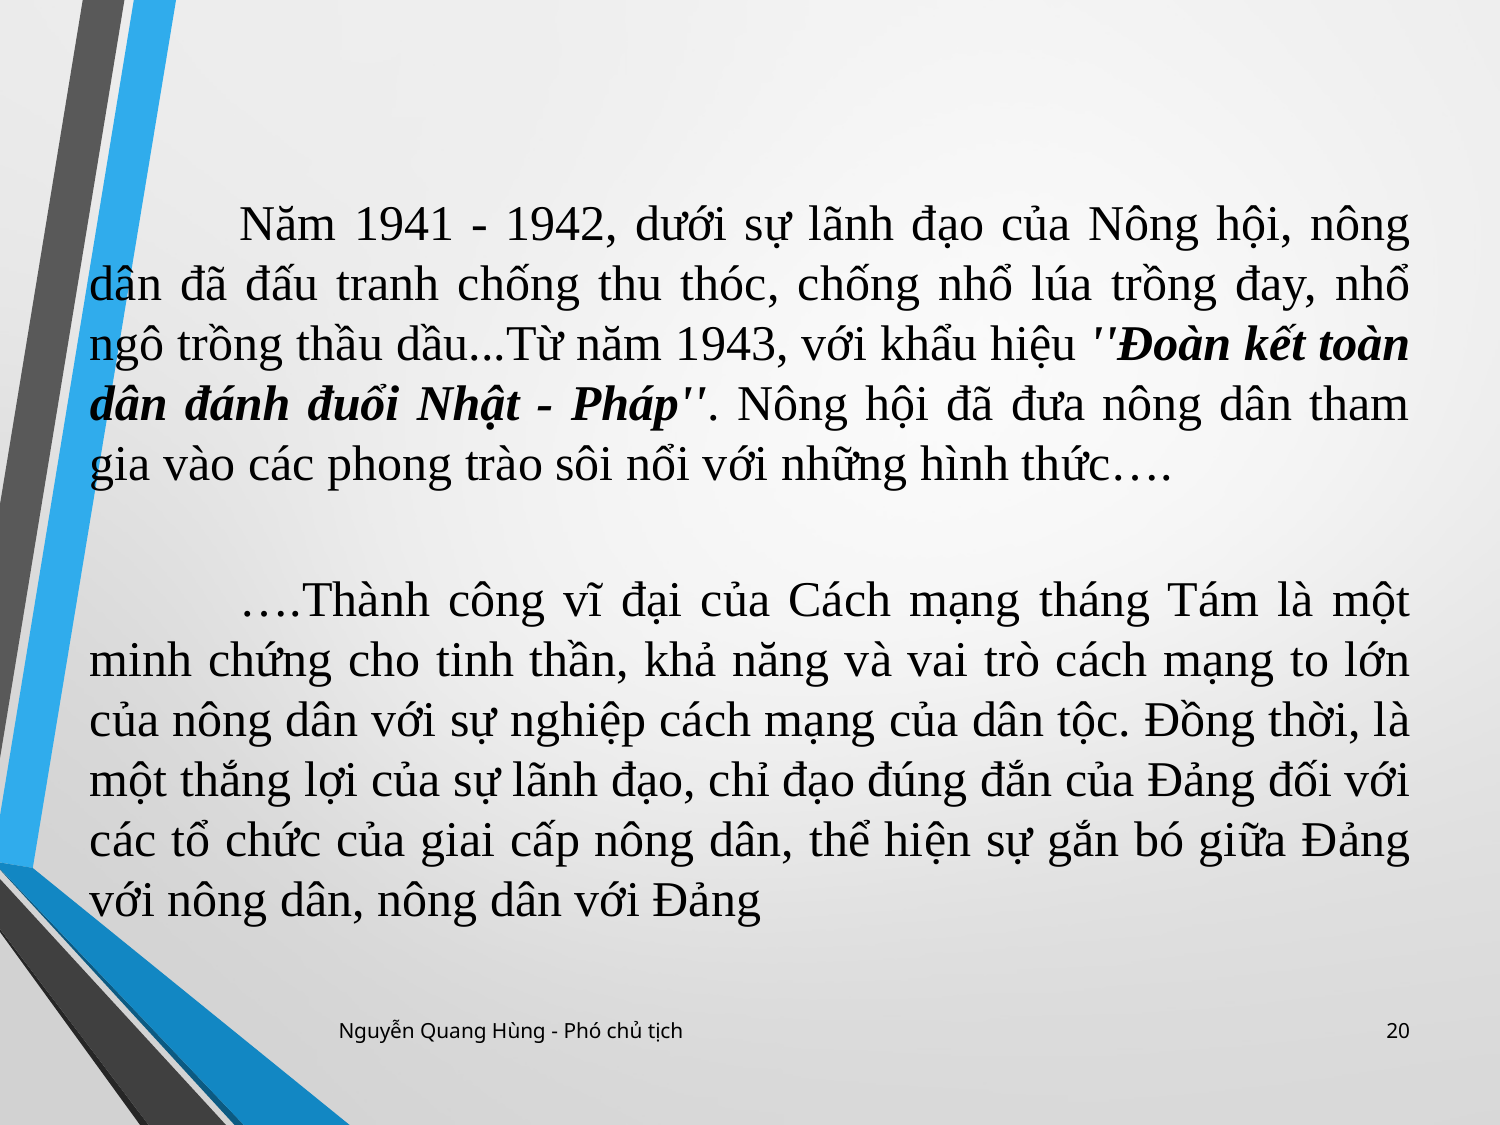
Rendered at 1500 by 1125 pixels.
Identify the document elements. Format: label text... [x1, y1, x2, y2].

text_box Năm 1941 - 1942, dưới sự lãnh đạo của Nông hội, nông dân đã đấu tranh chống thu thóc, chống nhổ lúa trồng đay, nhổ ngô trồng thầu dầu...Từ năm 1943, với khẩu hiệu ''Đoàn kết toàn dân đánh đuổi Nhật - Pháp''. Nông hội đã đưa nông dân tham gia vào các phong trào sôi nổi với những hình thức…. [74, 182, 1425, 498]
text_box ….Thành công vĩ đại của Cách mạng tháng Tám là một minh chứng cho tinh thần, khả năng và vai trò cách mạng to lớn của nông dân với sự nghiệp cách mạng của dân tộc. Đồng thời, là một thắng lợi của sự lãnh đạo, chỉ đạo đúng đắn của Đảng đối với các tổ chức của giai cấp nông dân, thể hiện sự gắn bó giữa Đảng với nông dân, nông dân với Đảng [74, 559, 1425, 935]
slide_number 20 [1354, 1001, 1425, 1062]
footer Nguyễn Quang Hùng - Phó chủ tịch [323, 1001, 1196, 1062]
